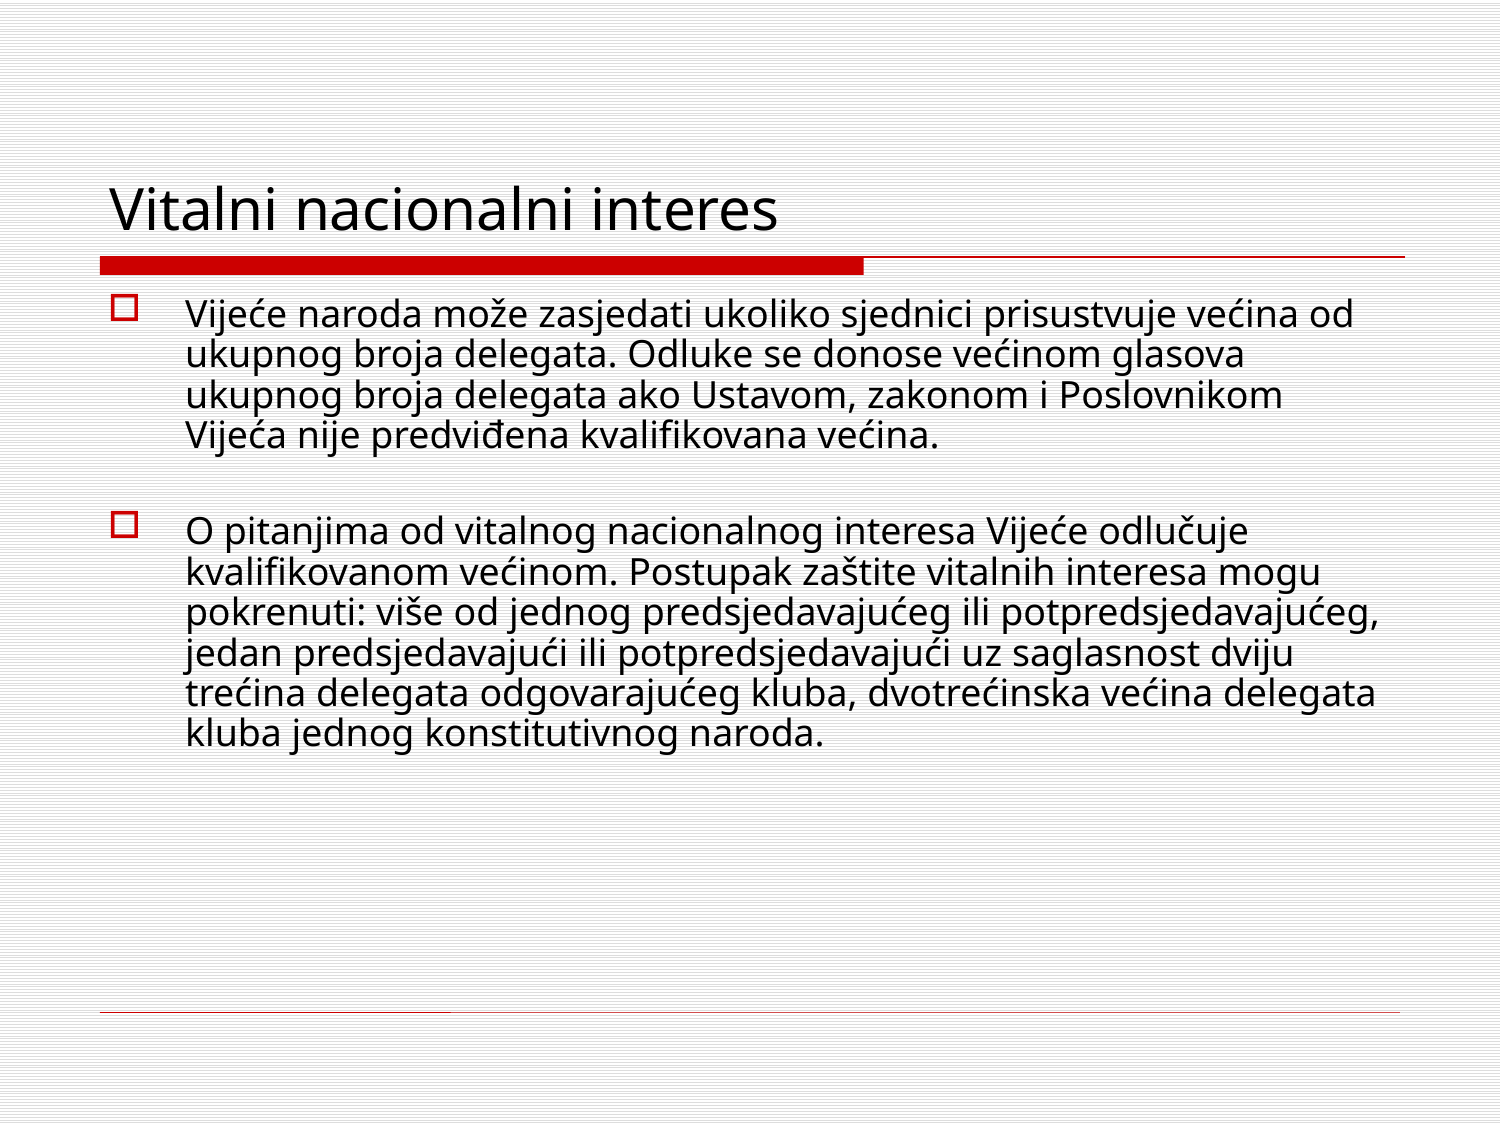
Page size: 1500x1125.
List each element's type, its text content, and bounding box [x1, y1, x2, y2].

list Vijeće naroda može zasjedati ukoliko sjednici prisustvuje većina od ukupnog broja delegata. Odluke se donose većinom glasova ukupnog broja delegata ako Ustavom, zakonom i Poslovnikom Vijeća nije predviđena kvalifikovana većina. O pitanjima od vitalnog nacionalnog interesa Vijeće odlučuje kvalifikovanom većinom. Postupak zaštite vitalnih interesa mogu pokrenuti: više od jednog predsjedavajućeg ili potpredsjedavajućeg, jedan predsjedavajući ili potpredsjedavajući uz saglasnost dviju trećina delegata odgovarajućeg kluba, dvotrećinska većina delegata kluba jednog konstitutivnog naroda. [92, 287, 1406, 988]
title Vitalni nacionalni interes [94, 50, 1407, 250]
